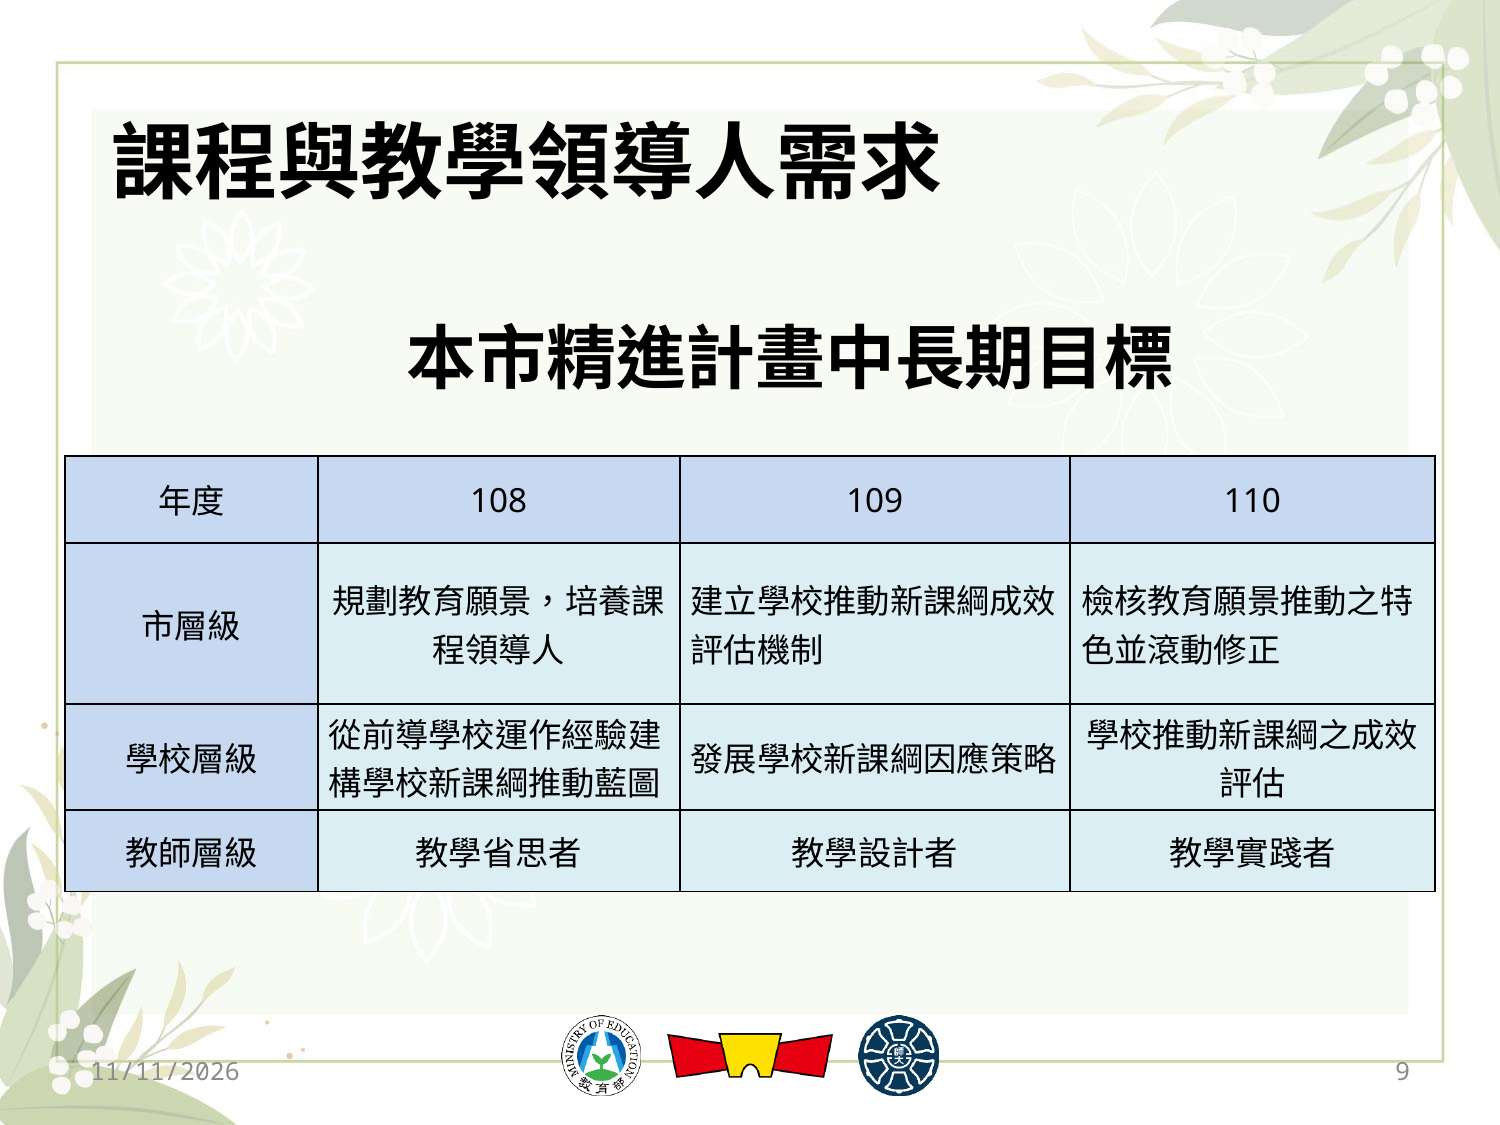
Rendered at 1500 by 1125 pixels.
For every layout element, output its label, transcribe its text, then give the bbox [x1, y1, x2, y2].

table_cell 規劃教育願景，培養課程領導人 [319, 544, 679, 703]
table_cell 教學實踐者 [1071, 811, 1434, 891]
table_header 108 [319, 457, 679, 542]
table_cell 檢核教育願景推動之特色並滾動修正 [1071, 544, 1434, 703]
table_cell 學校推動新課綱之成效評估 [1071, 705, 1434, 809]
table_cell 從前導學校運作經驗建構學校新課綱推動藍圖 [319, 705, 679, 809]
table_cell 教學省思者 [319, 811, 679, 891]
table_header 110 [1071, 457, 1434, 542]
table_cell 教師層級 [66, 811, 317, 891]
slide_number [75, 1042, 425, 1103]
table_cell 建立學校推動新課綱成效評估機制 [681, 544, 1069, 703]
table_header 109 [681, 457, 1069, 542]
text_box 課程與教學領導人需求 [96, 101, 977, 217]
slide_number 9 [1074, 1042, 1425, 1103]
table_header 年度 [66, 457, 317, 542]
table_cell 學校層級 [66, 705, 317, 809]
table_cell 發展學校新課綱因應策略 [681, 705, 1069, 809]
picture [0, 0, 1500, 1125]
title 本市精進計畫中長期目標 [96, 290, 1447, 409]
table_cell 教學設計者 [681, 811, 1069, 891]
table_cell 市層級 [66, 544, 317, 703]
